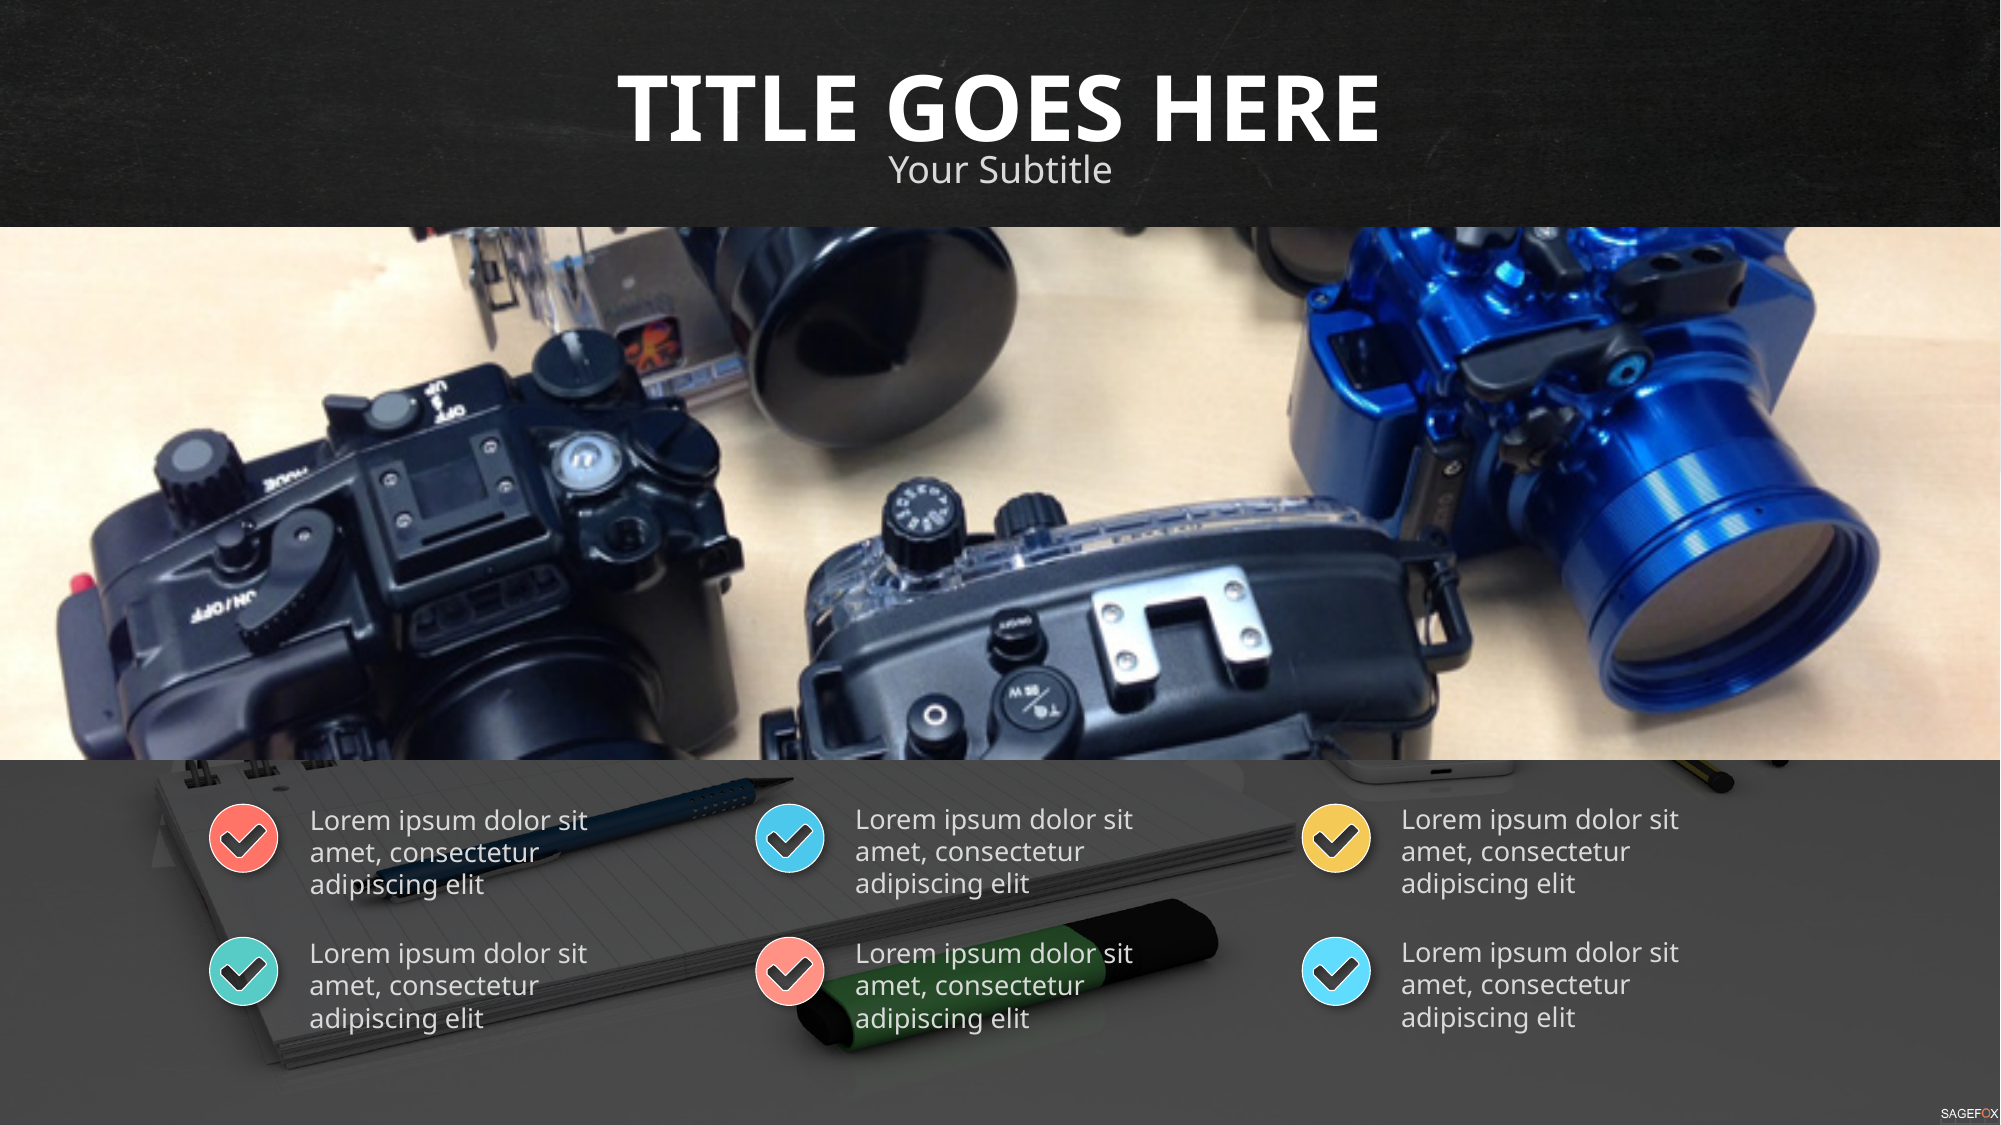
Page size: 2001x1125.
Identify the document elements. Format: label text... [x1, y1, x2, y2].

text_box [209, 804, 278, 873]
text_box Lorem ipsum dolor sit amet, consectetur adipiscing elit [1391, 930, 1766, 1038]
text_box [1302, 937, 1371, 1006]
text_box Lorem ipsum dolor sit amet, consectetur adipiscing elit [845, 930, 1221, 1039]
text_box Lorem ipsum dolor sit amet, consectetur adipiscing elit [299, 930, 675, 1039]
text_box [755, 937, 824, 1006]
text_box [0, 227, 2000, 760]
text_box Lorem ipsum dolor sit amet, consectetur adipiscing elit [845, 796, 1221, 905]
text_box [548, 42, 1452, 199]
picture [0, 0, 2001, 1125]
text_box [755, 804, 824, 873]
text_box [1302, 804, 1371, 873]
text_box Lorem ipsum dolor sit amet, consectetur adipiscing elit [1391, 796, 1766, 905]
text_box [209, 937, 278, 1006]
text_box Lorem ipsum dolor sit amet, consectetur adipiscing elit [299, 797, 675, 906]
